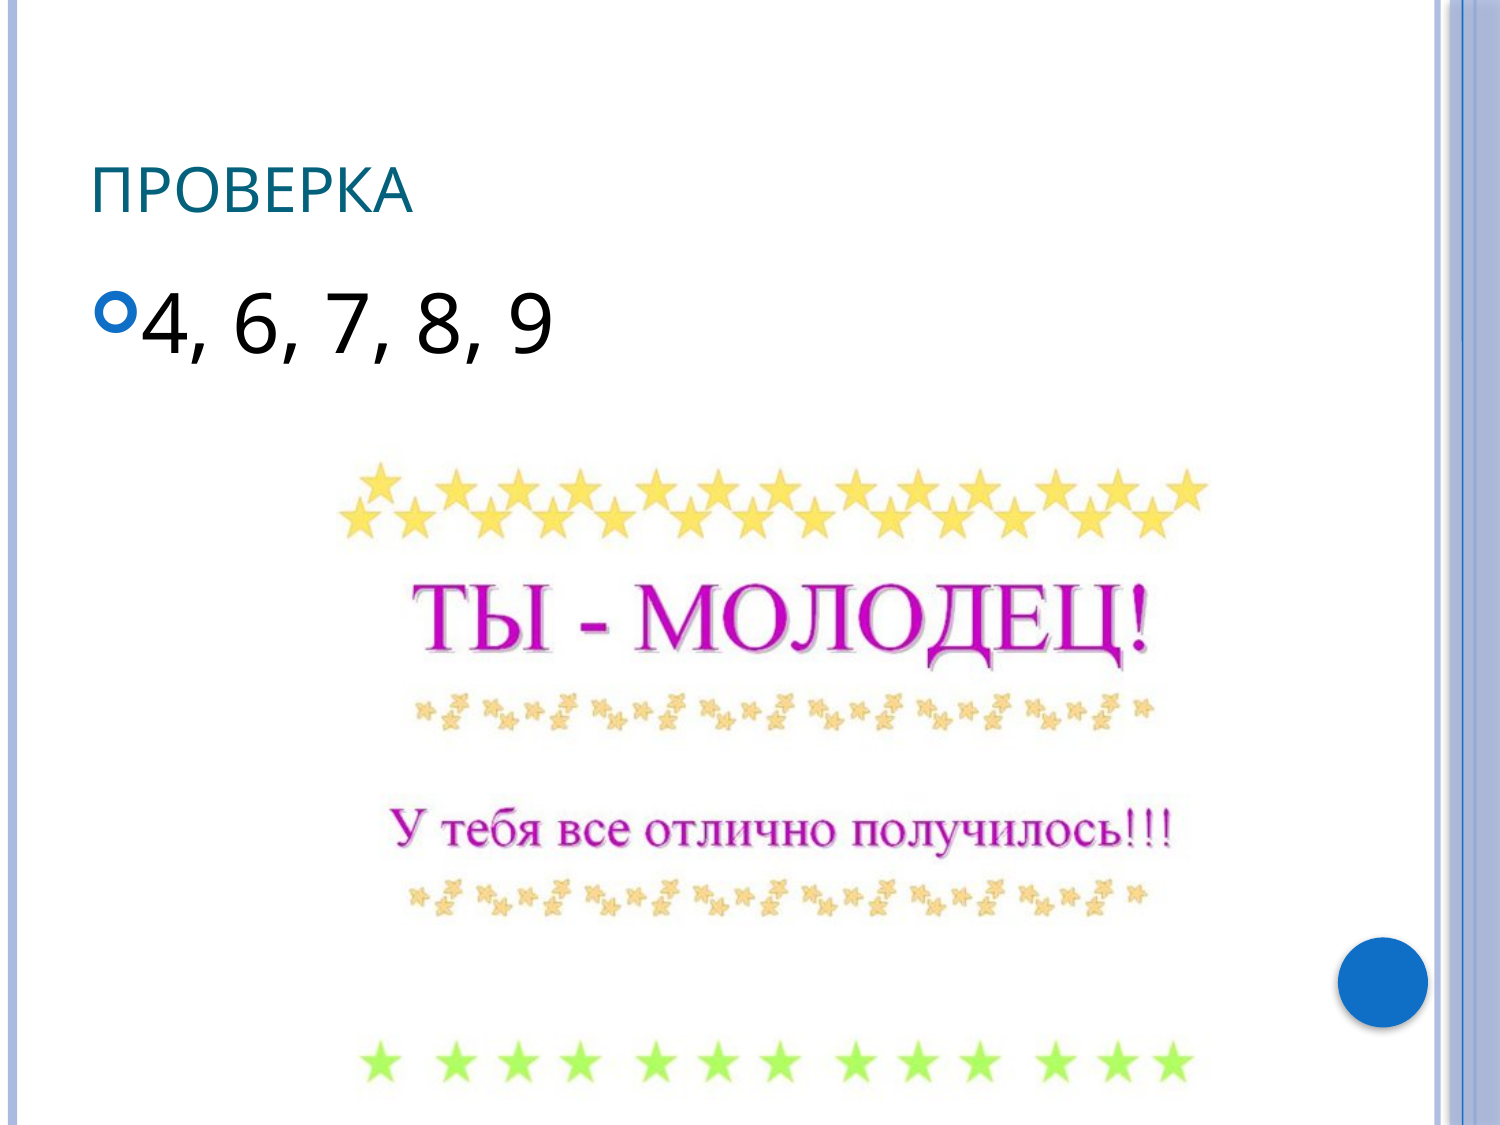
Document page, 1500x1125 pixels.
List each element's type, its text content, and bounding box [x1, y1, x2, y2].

picture [335, 443, 1212, 1101]
list 4, 6, 7, 8, 9 [75, 262, 1300, 398]
title Проверка [75, 45, 1300, 233]
